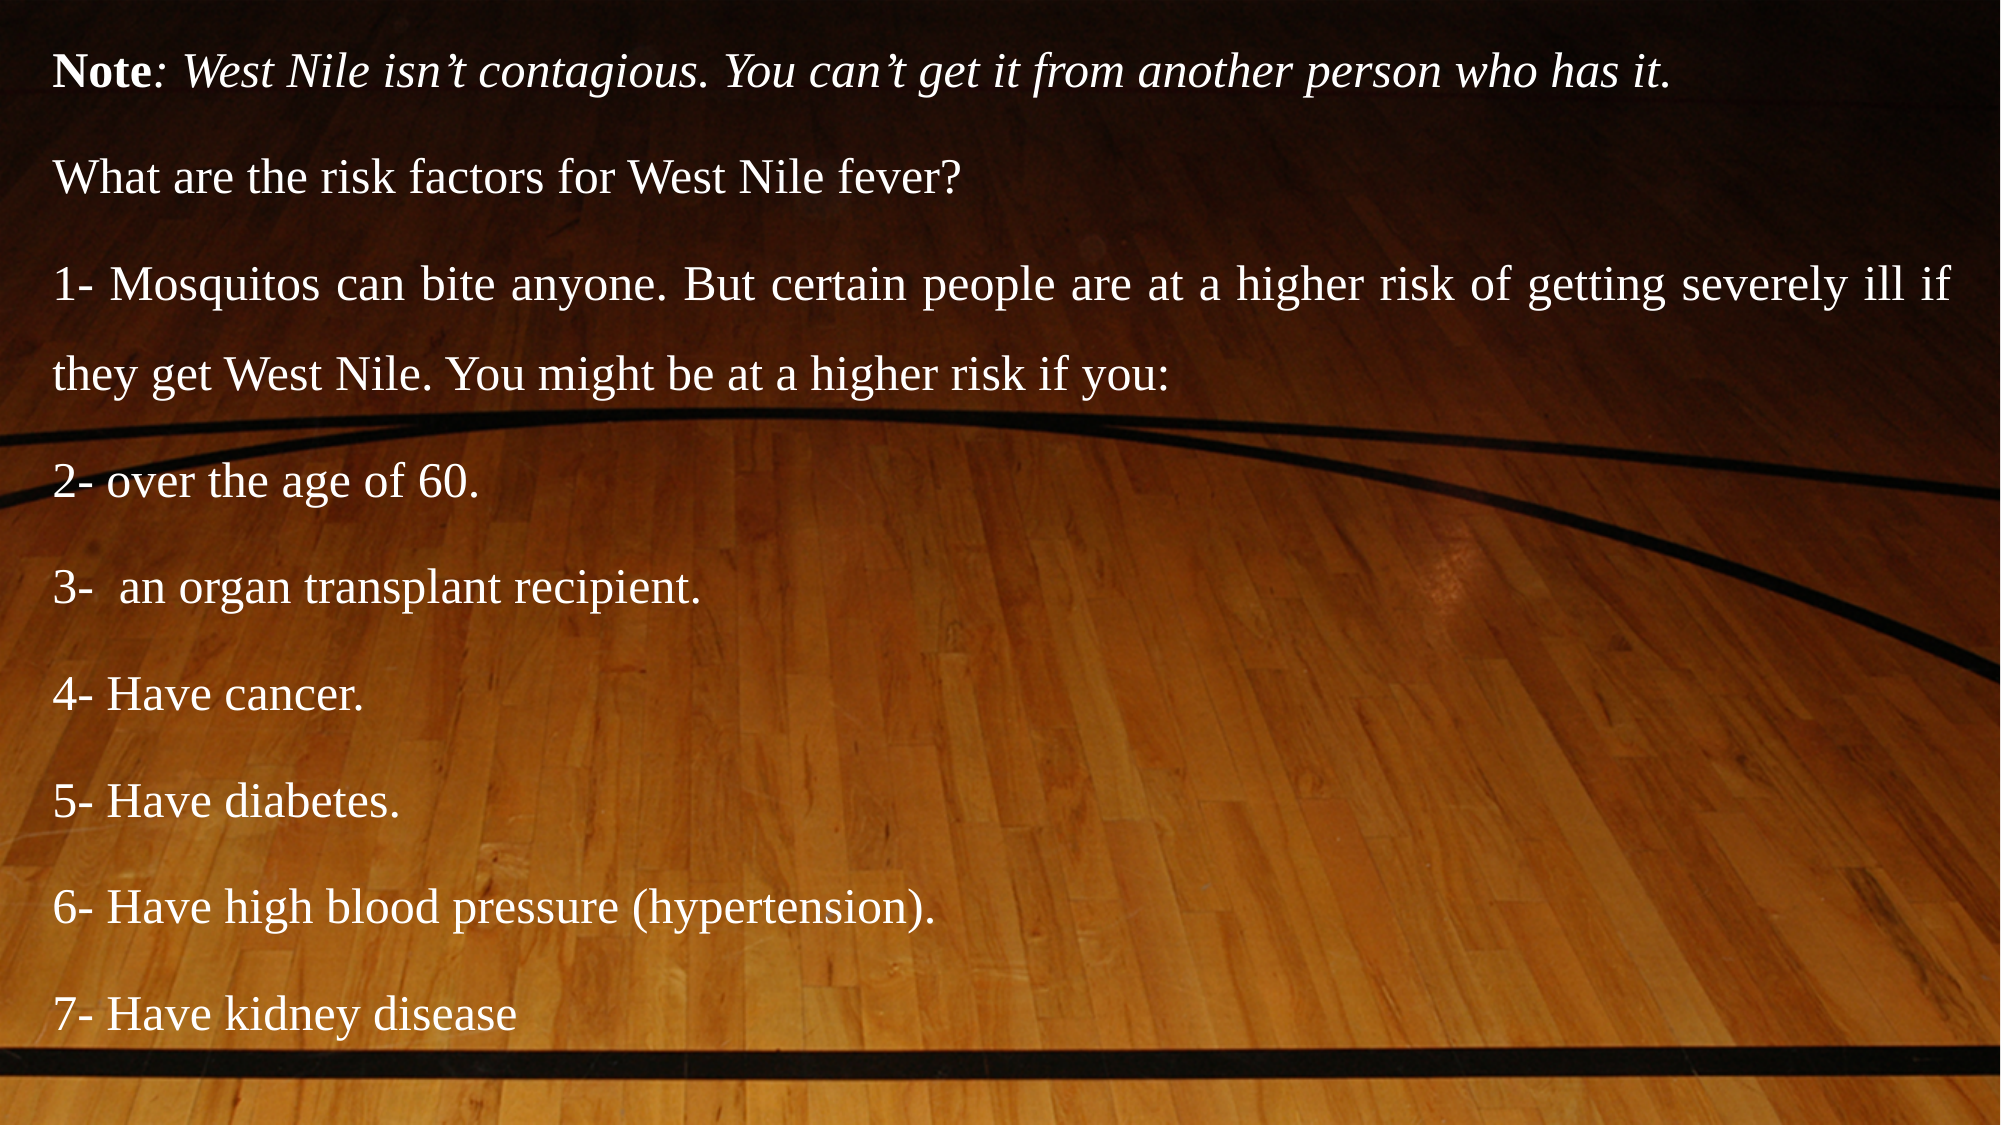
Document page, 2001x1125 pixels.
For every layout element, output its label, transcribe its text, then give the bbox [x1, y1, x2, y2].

text_box Note: West Nile isn’t contagious. You can’t get it from another person who has it. What are the risk factors for West Nile fever? 1- Mosquitos can bite anyone. But certain people are at a higher risk of getting severely ill if they get West Nile. You might be at a higher risk if you: 2- over the age of 60. 3- an organ transplant recipient. 4- Have cancer. 5- Have diabetes. 6- Have high blood pressure (hypertension). 7- Have kidney disease [0, 0, 1969, 1048]
picture [0, 0, 2001, 1125]
